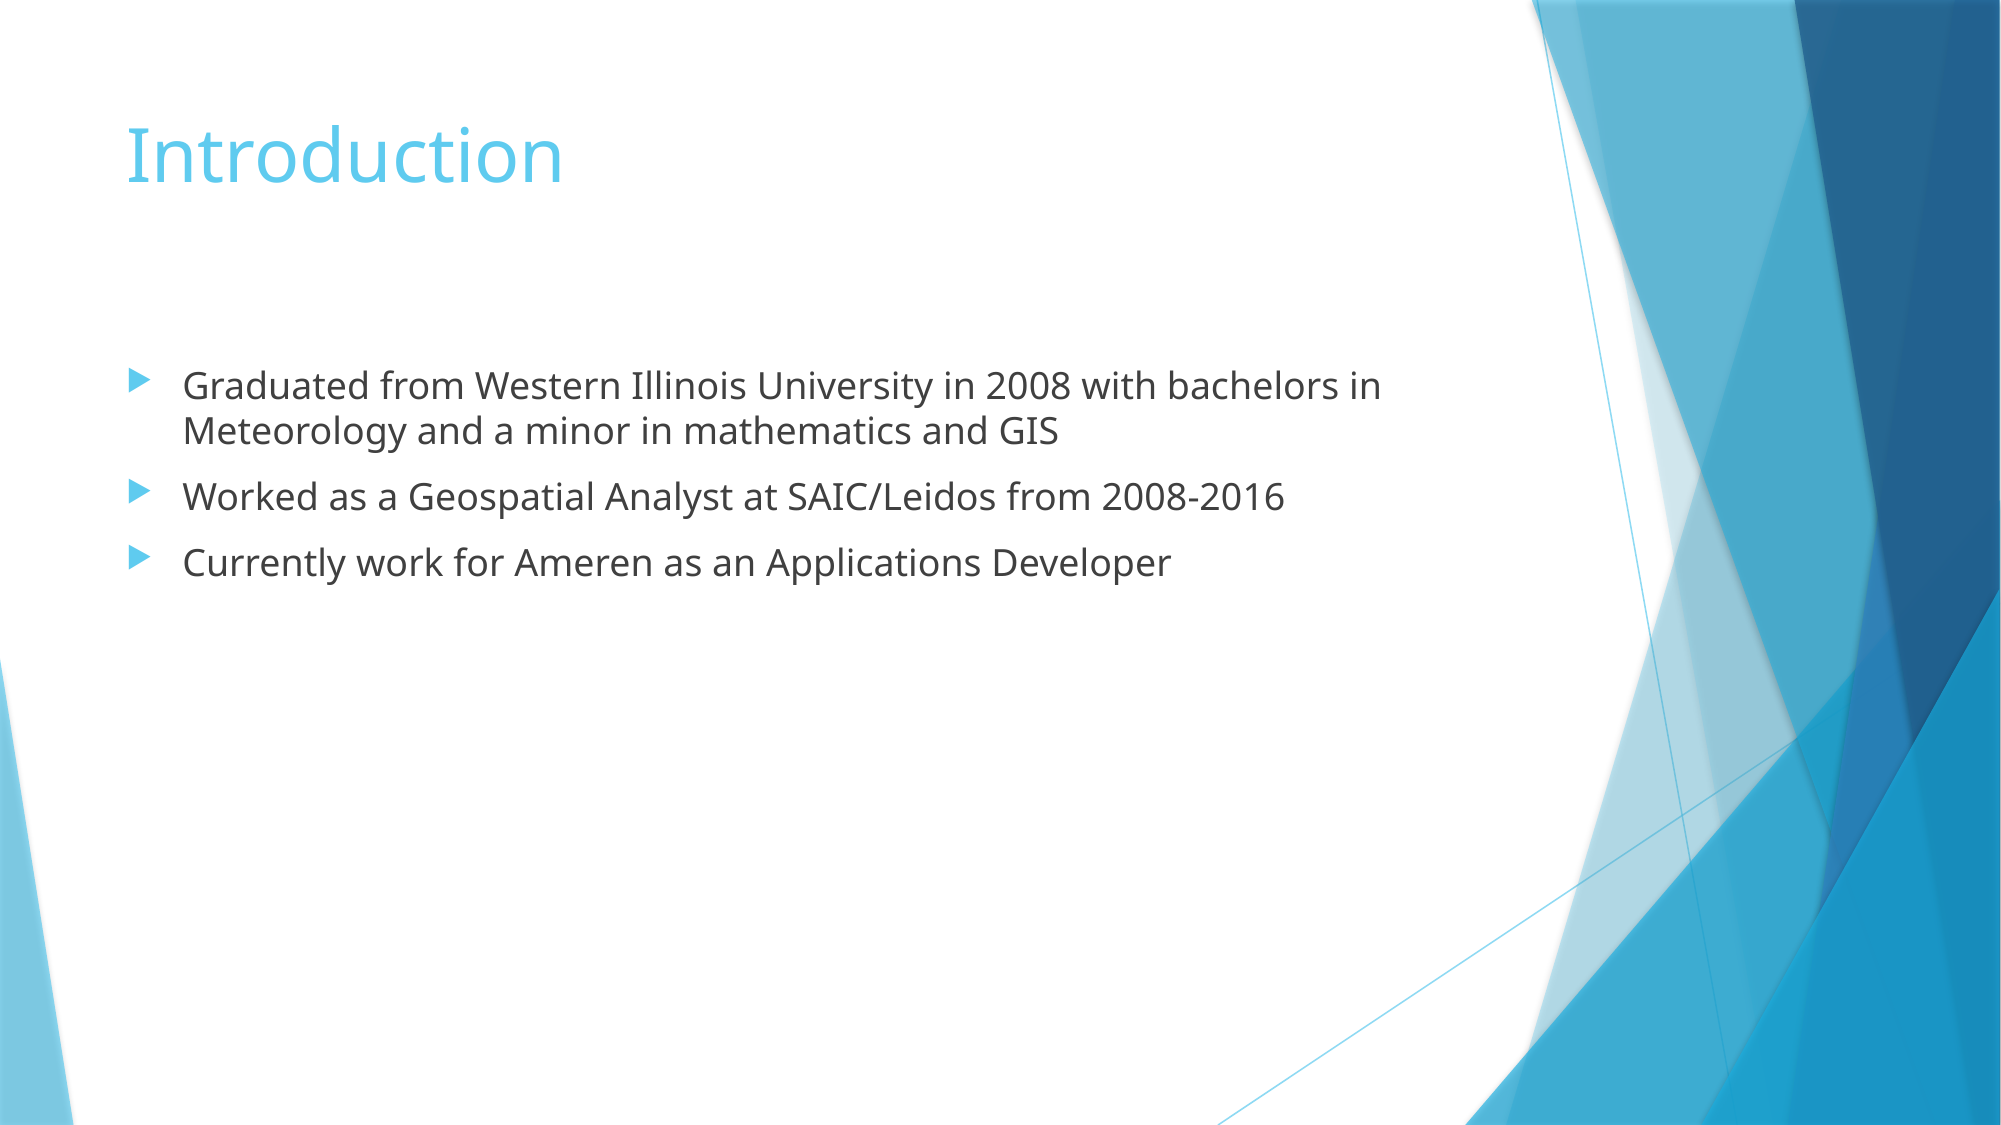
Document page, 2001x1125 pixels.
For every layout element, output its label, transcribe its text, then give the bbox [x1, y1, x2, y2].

list Graduated from Western Illinois University in 2008 with bachelors in Meteorology and a minor in mathematics and GIS Worked as a Geospatial Analyst at SAIC/Leidos from 2008-2016 Currently work for Ameren as an Applications Developer [111, 354, 1522, 992]
title Introduction [111, 99, 1522, 317]
